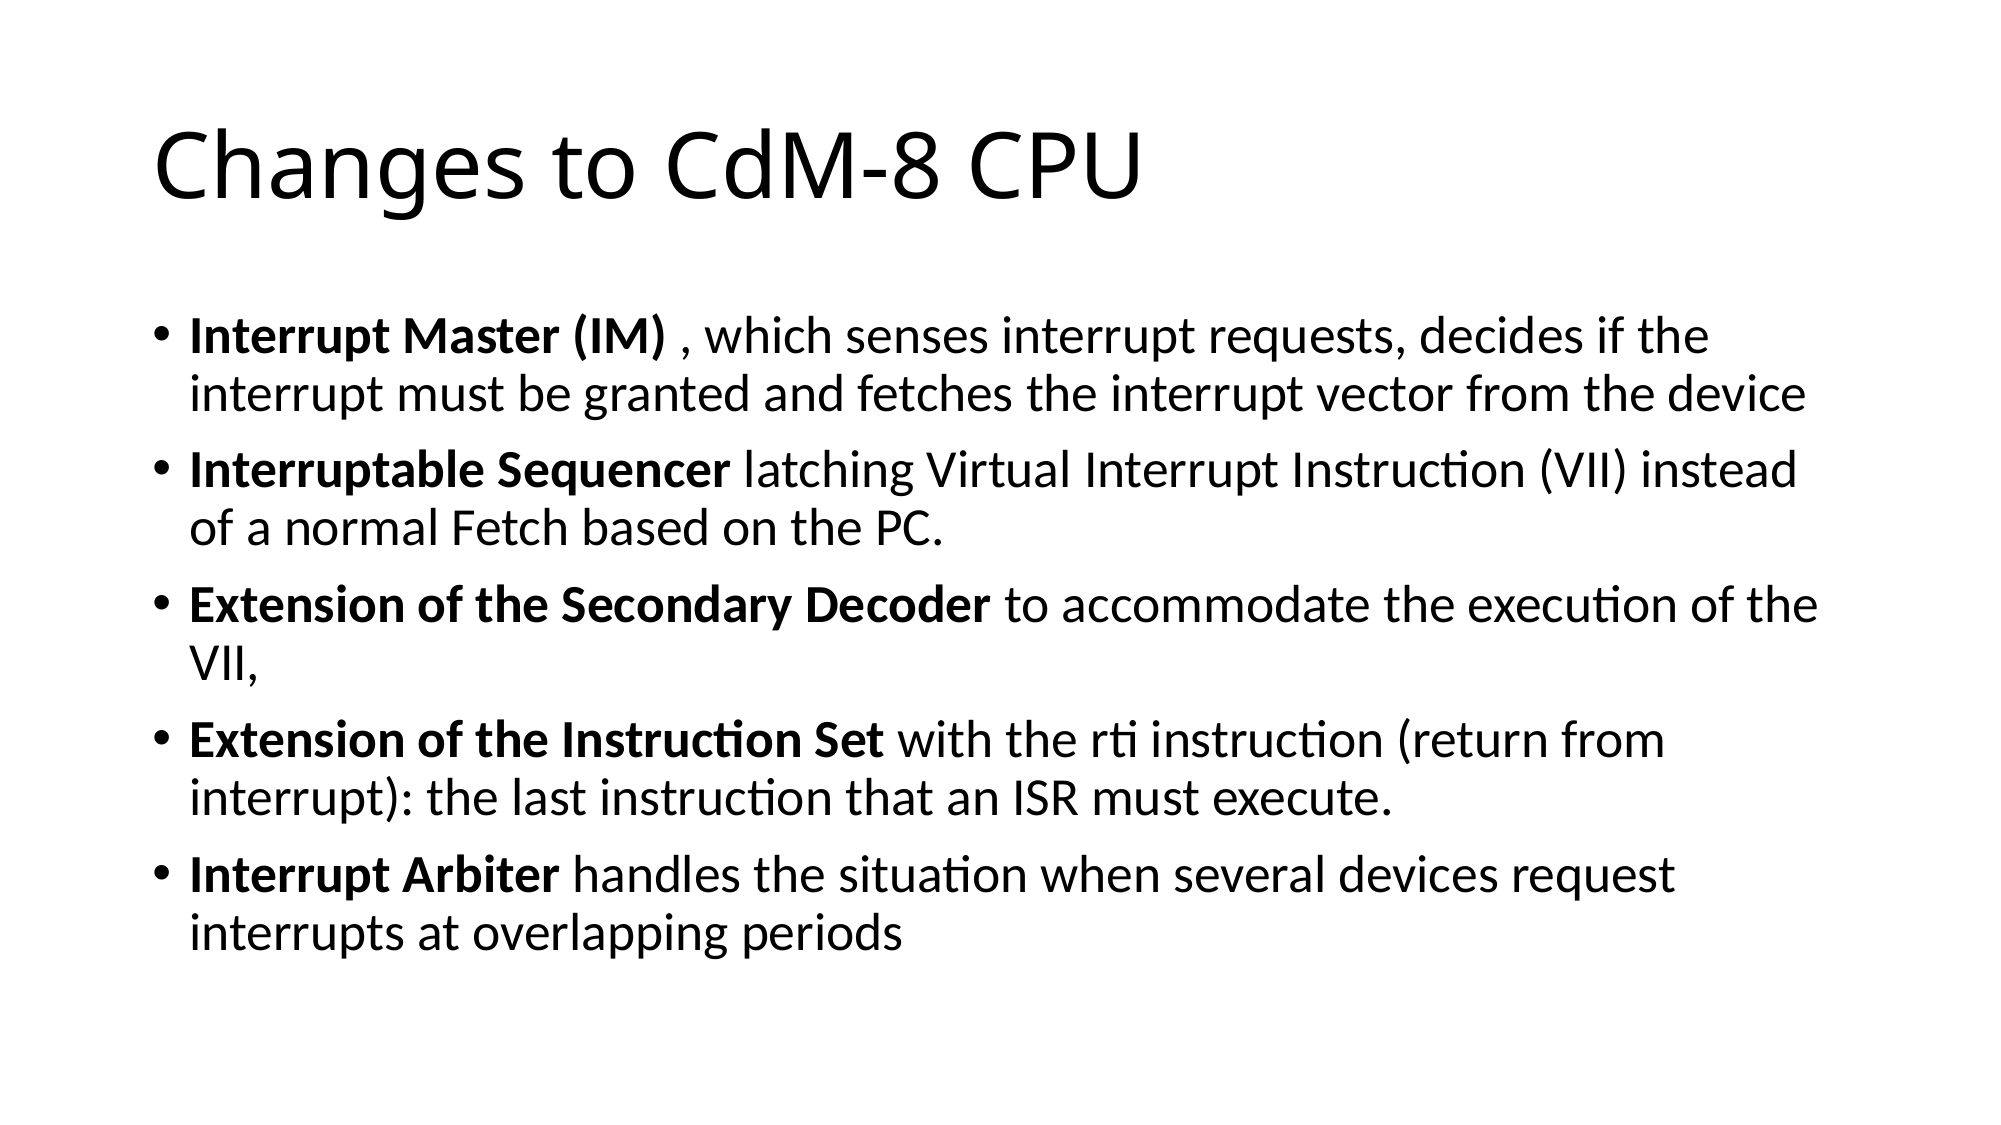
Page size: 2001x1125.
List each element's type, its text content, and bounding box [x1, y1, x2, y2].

title Changes to CdM-8 CPU [137, 59, 1863, 278]
list Interrupt Master (IM) , which senses interrupt requests, decides if the interrupt must be granted and fetches the interrupt vector from the device Interruptable Sequencer latching Virtual Interrupt Instruction (VII) instead of a normal Fetch based on the PC. Extension of the Secondary Decoder to accommodate the execution of the VII, Extension of the Instruction Set with the rti instruction (return from interrupt): the last instruction that an ISR must execute. Interrupt Arbiter handles the situation when several devices request interrupts at overlapping periods [137, 299, 1863, 1014]
